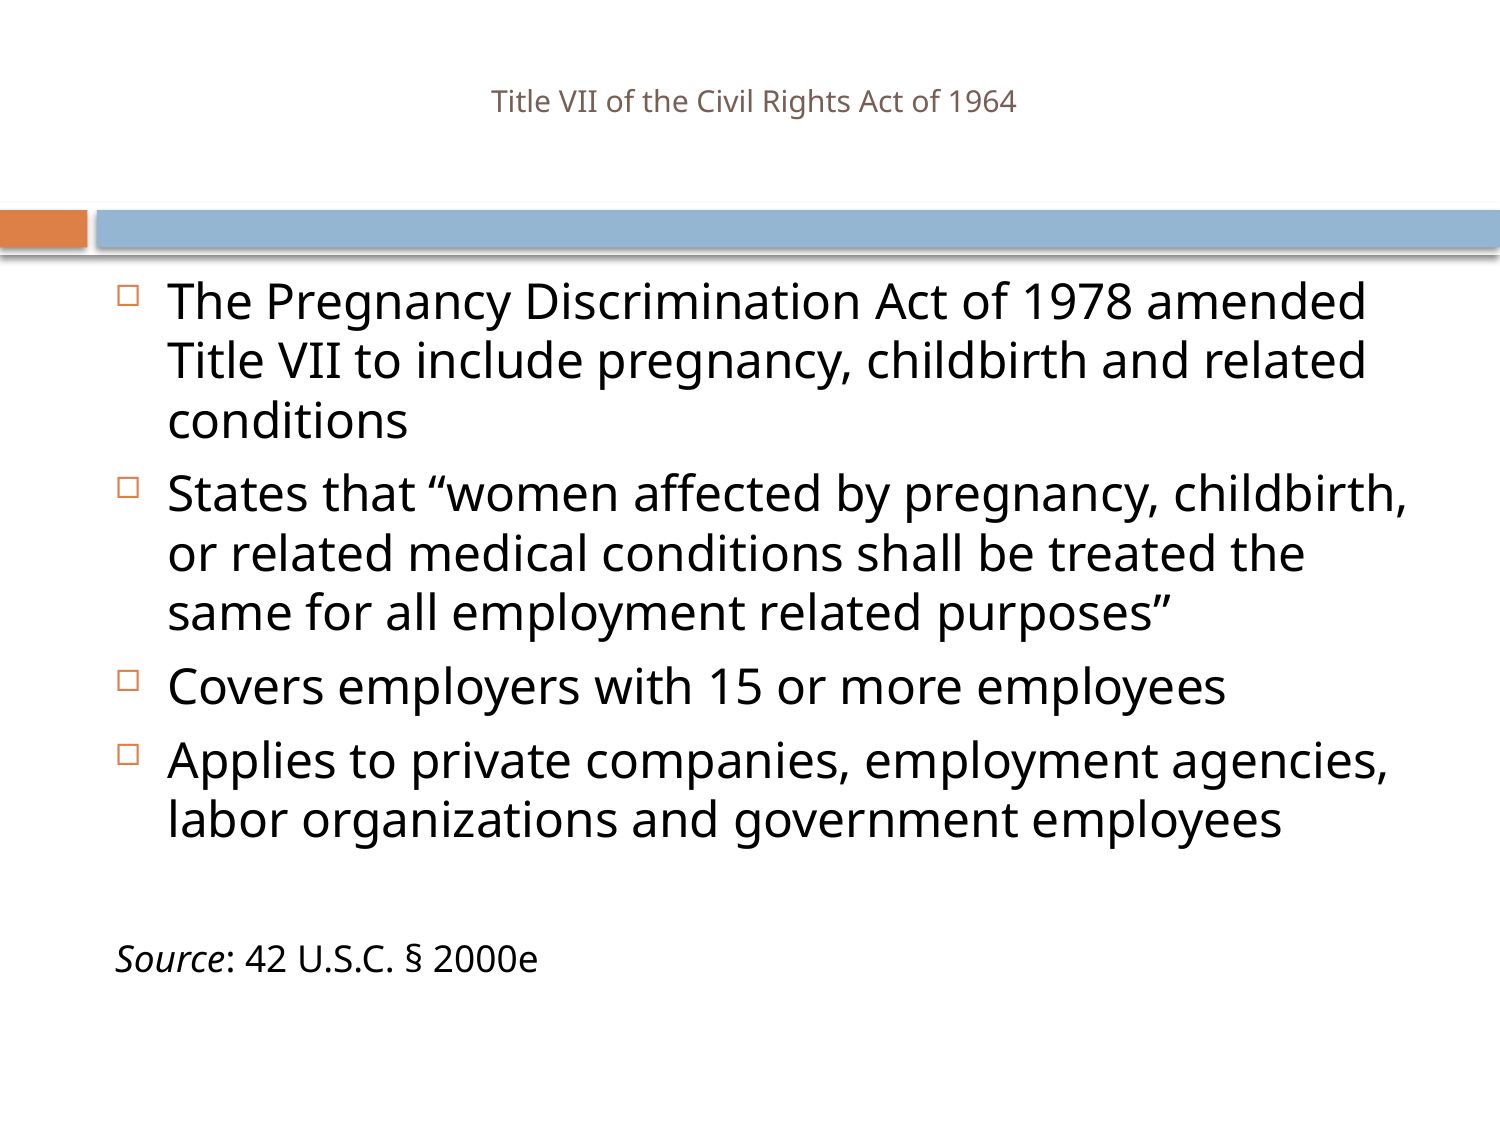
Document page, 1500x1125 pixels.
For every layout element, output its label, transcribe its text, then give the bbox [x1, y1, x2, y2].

list The Pregnancy Discrimination Act of 1978 amended Title VII to include pregnancy, childbirth and related conditions States that “women affected by pregnancy, childbirth, or related medical conditions shall be treated the same for all employment related purposes” Covers employers with 15 or more employees Applies to private companies, employment agencies, labor organizations and government employees Source: 42 U.S.C. § 2000e [100, 262, 1438, 1000]
title Title VII of the Civil Rights Act of 1964 [0, 0, 1500, 200]
